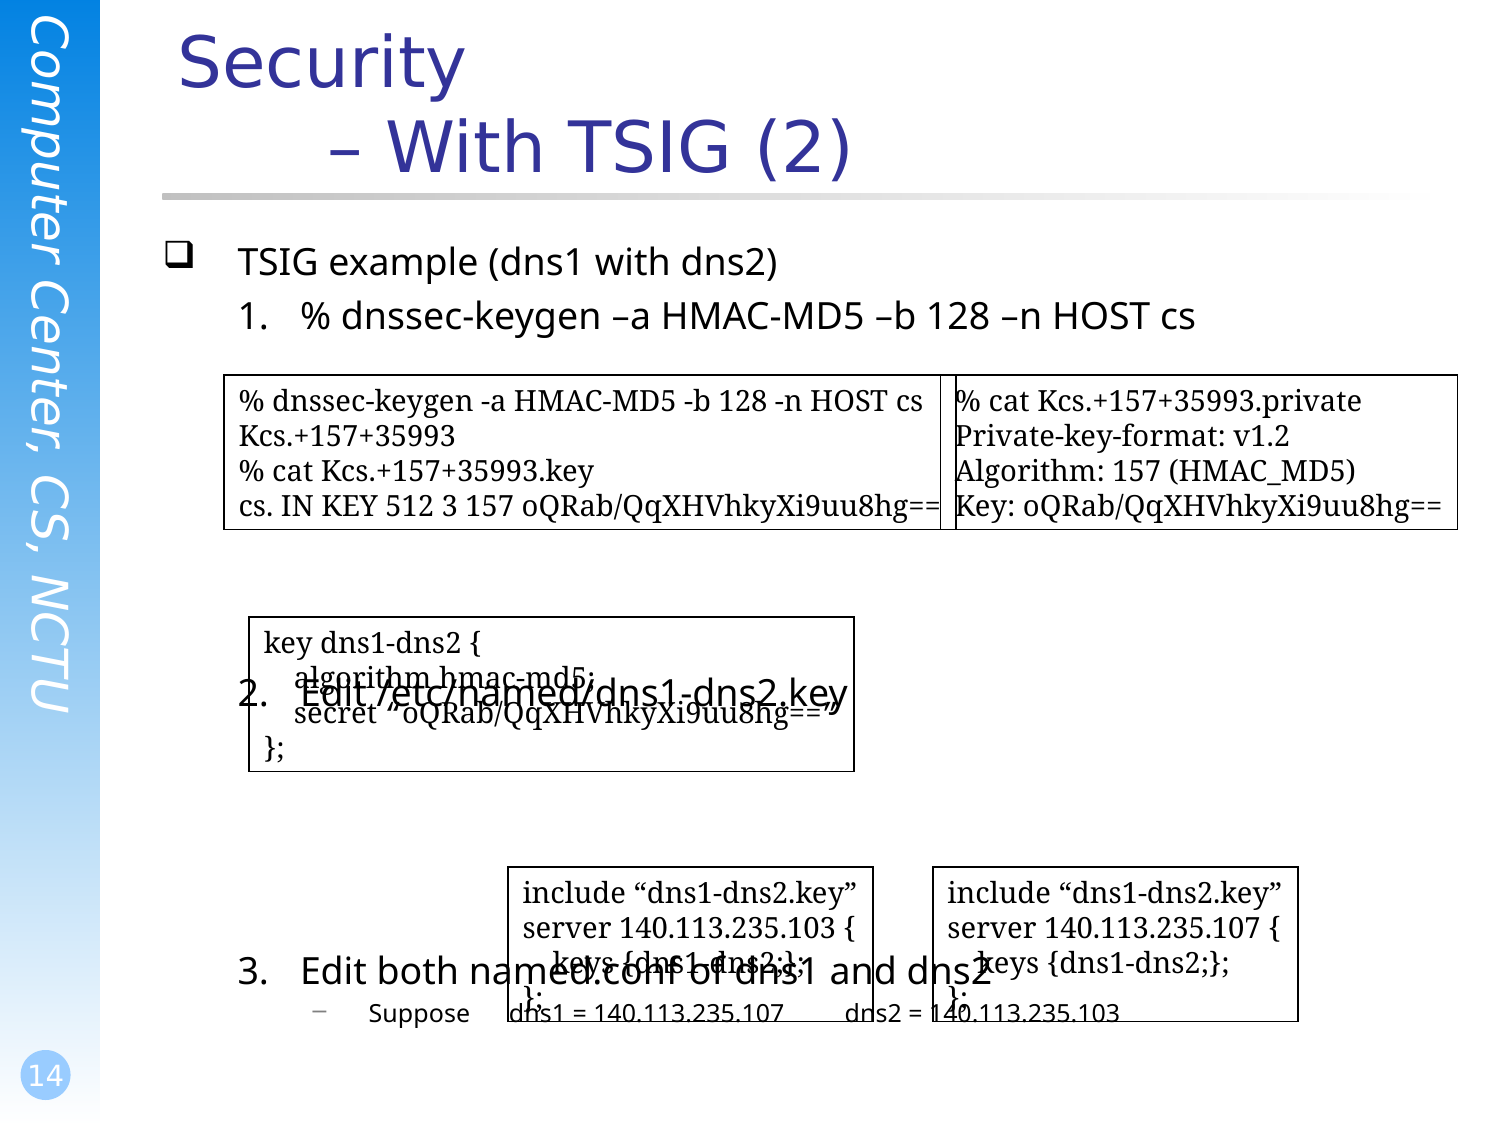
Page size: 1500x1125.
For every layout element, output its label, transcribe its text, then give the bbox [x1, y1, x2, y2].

text_box % dnssec-keygen -a HMAC-MD5 -b 128 -n HOST cs Kcs.+157+35993 % cat Kcs.+157+35993.key cs. IN KEY 512 3 157 oQRab/QqXHVhkyXi9uu8hg== [223, 374, 940, 530]
text_box include “dns1-dns2.key” server 140.113.235.107 { keys {dns1-dns2;}; }; [932, 867, 1298, 1022]
text_box % cat Kcs.+157+35993.private Private-key-format: v1.2 Algorithm: 157 (HMAC_MD5) Key: oQRab/QqXHVhkyXi9uu8hg== [940, 374, 1458, 530]
list TSIG example (dns1 with dns2) % dnssec-keygen –a HMAC-MD5 –b 128 –n HOST cs Edit /etc/named/dns1-dns2.key Edit both named.conf of dns1 and dns2 Suppose dns1 = 140.113.235.107 dns2 = 140.113.235.103 [162, 237, 1363, 963]
text_box key dns1-dns2 { algorithm hmac-md5; secret “oQRab/QqXHVhkyXi9uu8hg==” }; [249, 617, 855, 772]
title Security – With TSIG (2) [162, 18, 1438, 185]
text_box include “dns1-dns2.key” server 140.113.235.103 { keys {dns1-dns2;}; }; [507, 867, 873, 1022]
